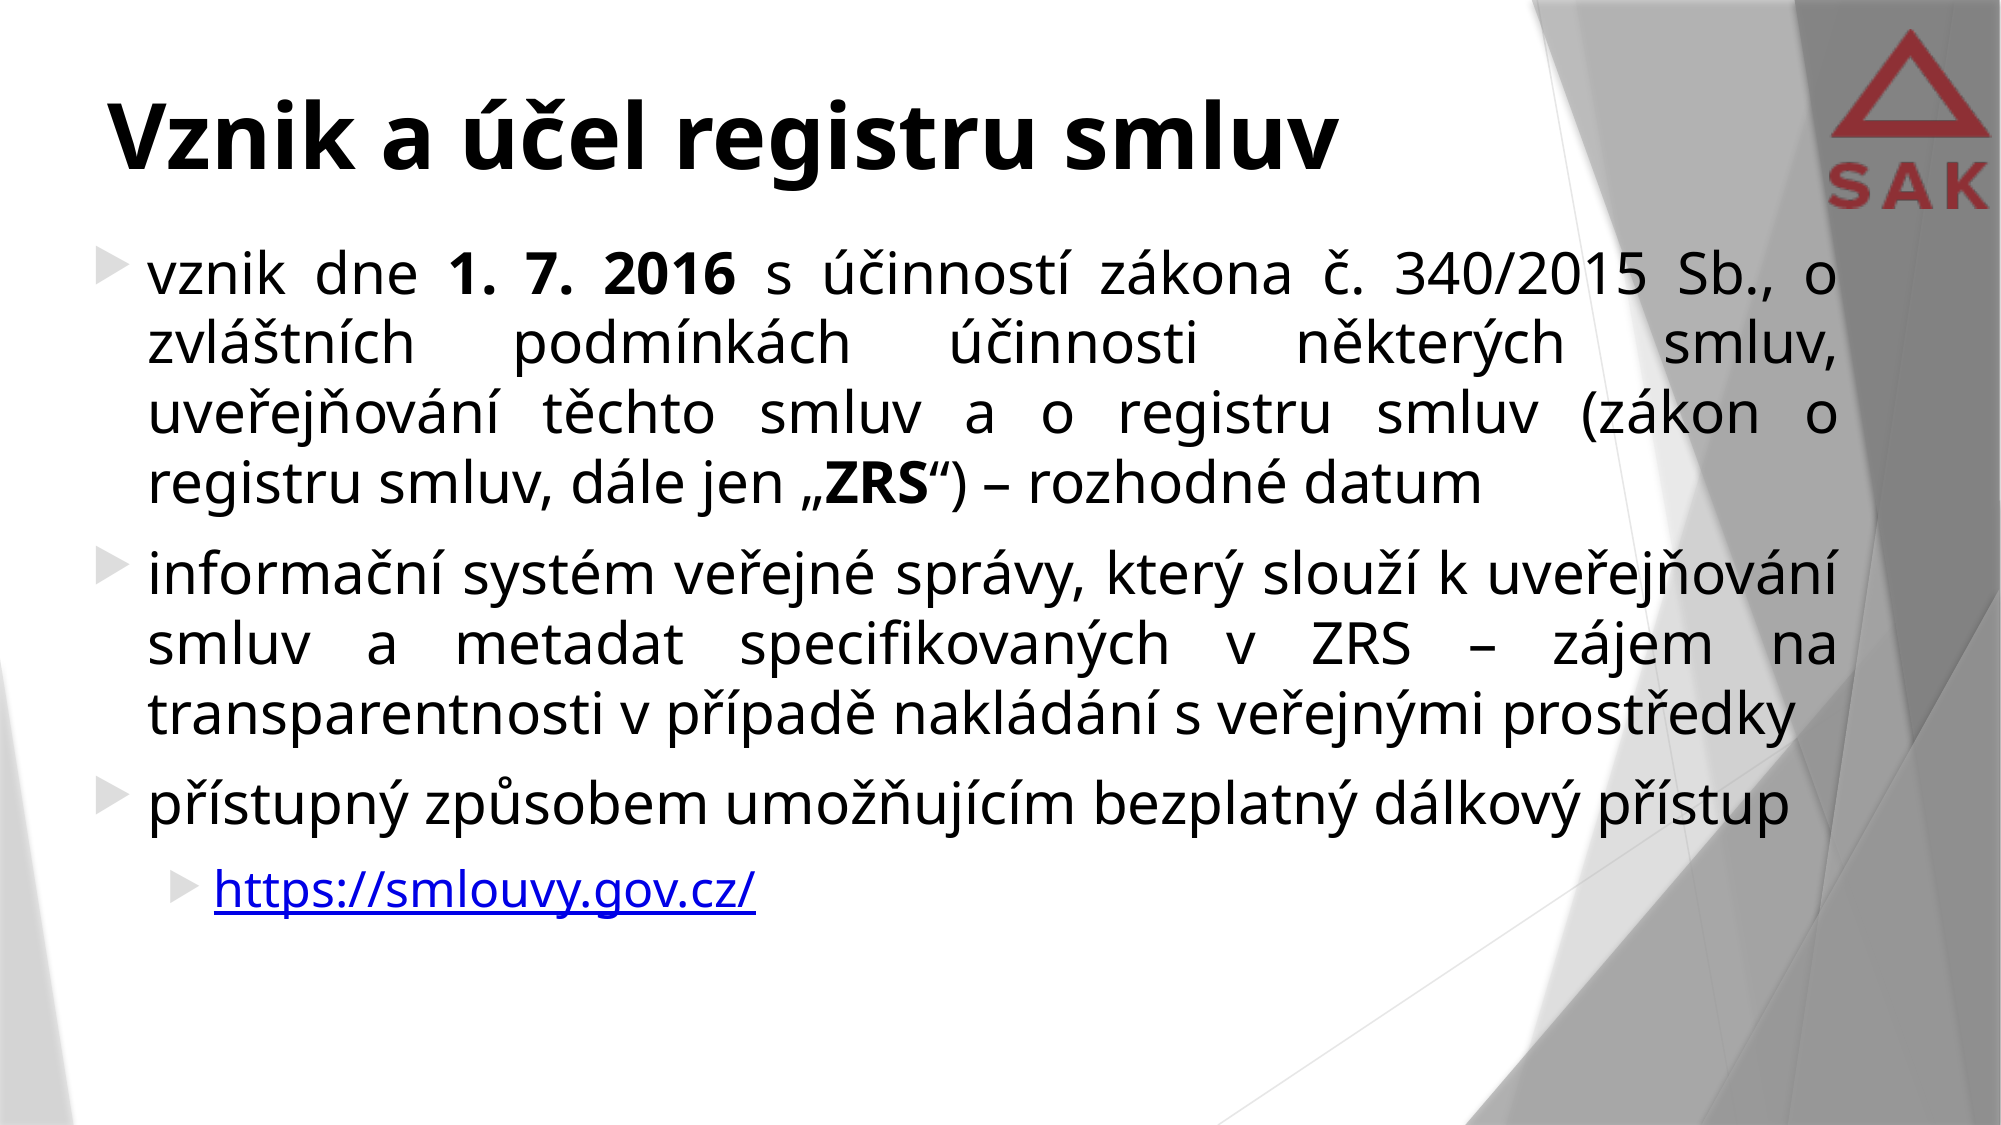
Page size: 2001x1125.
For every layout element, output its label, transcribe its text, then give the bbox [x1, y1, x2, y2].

title Vznik a účel registru smluv [92, 70, 1503, 228]
list vznik dne 1. 7. 2016 s účinností zákona č. 340/2015 Sb., o zvláštních podmínkách účinnosti některých smluv, uveřejňování těchto smluv a o registru smluv (zákon o registru smluv, dále jen „ZRS“) – rozhodné datum informační systém veřejné správy, který slouží k uveřejňování smluv a metadat specifikovaných v ZRS – zájem na transparentnosti v případě nakládání s veřejnými prostředky přístupný způsobem umožňujícím bezplatný dálkový přístup https://smlouvy.gov.cz/ [76, 228, 1855, 1125]
picture [1828, 28, 1992, 209]
